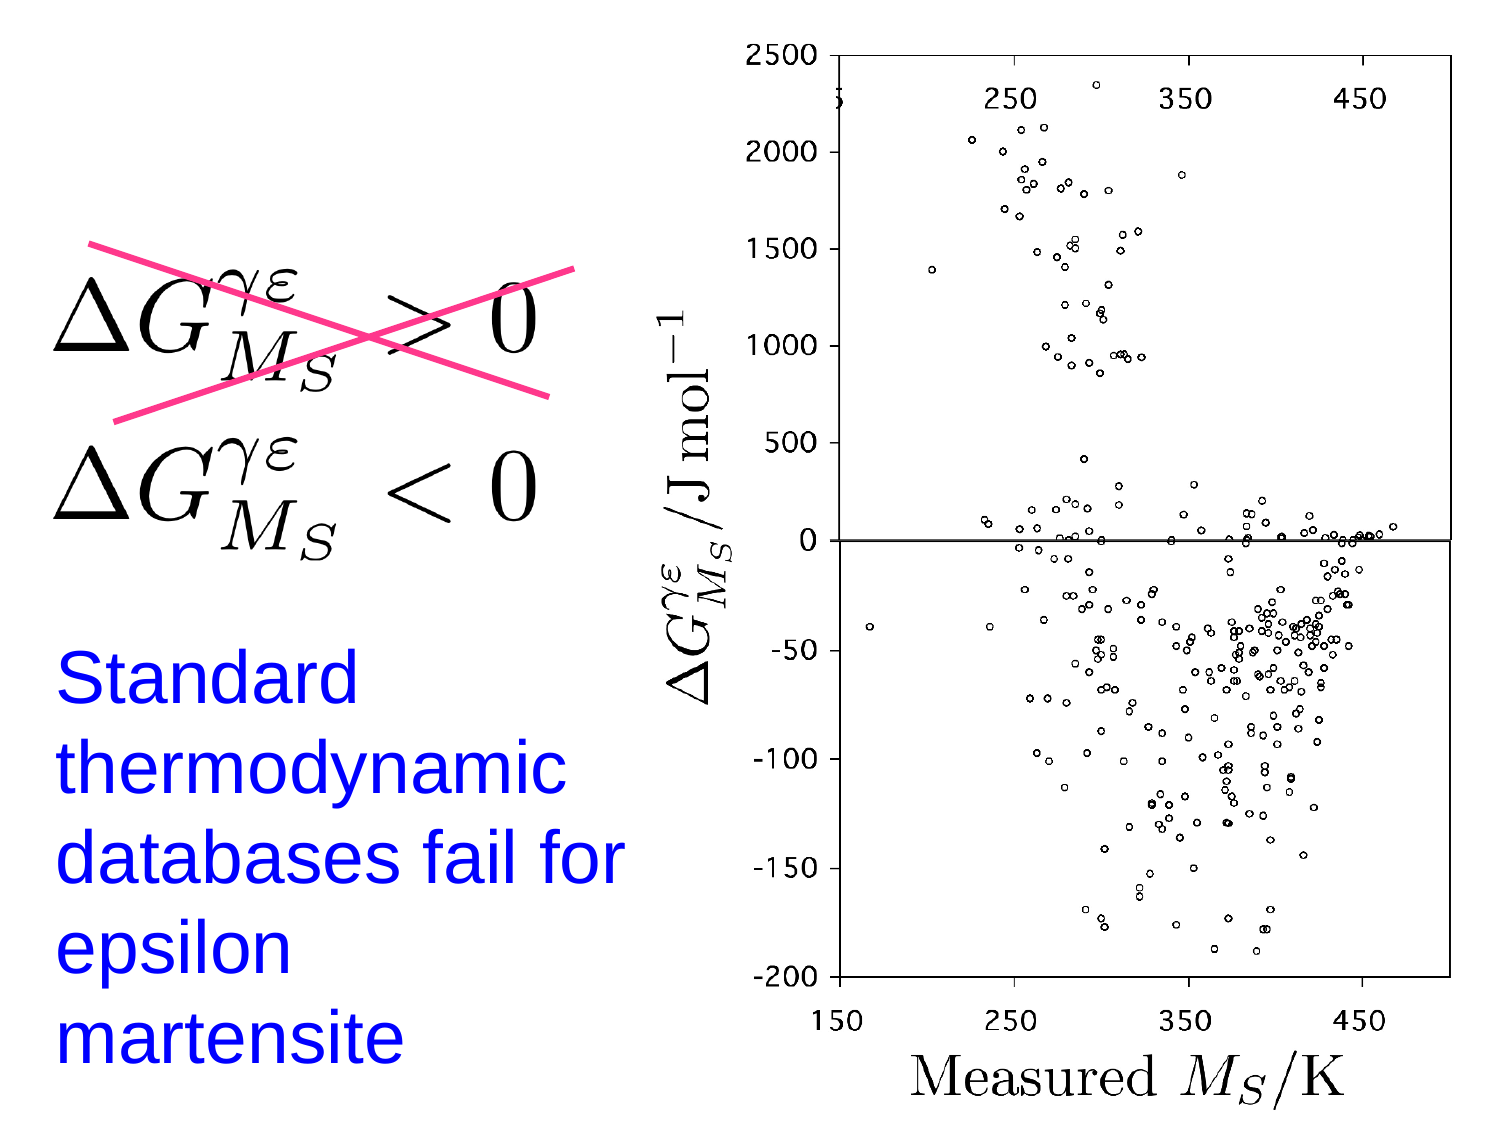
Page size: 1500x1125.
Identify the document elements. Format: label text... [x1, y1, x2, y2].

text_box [113, 268, 575, 423]
picture [640, 18, 1495, 1125]
text_box Standard thermodynamic databases fail for epsilon martensite [41, 621, 635, 1087]
picture [52, 266, 538, 563]
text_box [88, 243, 550, 398]
